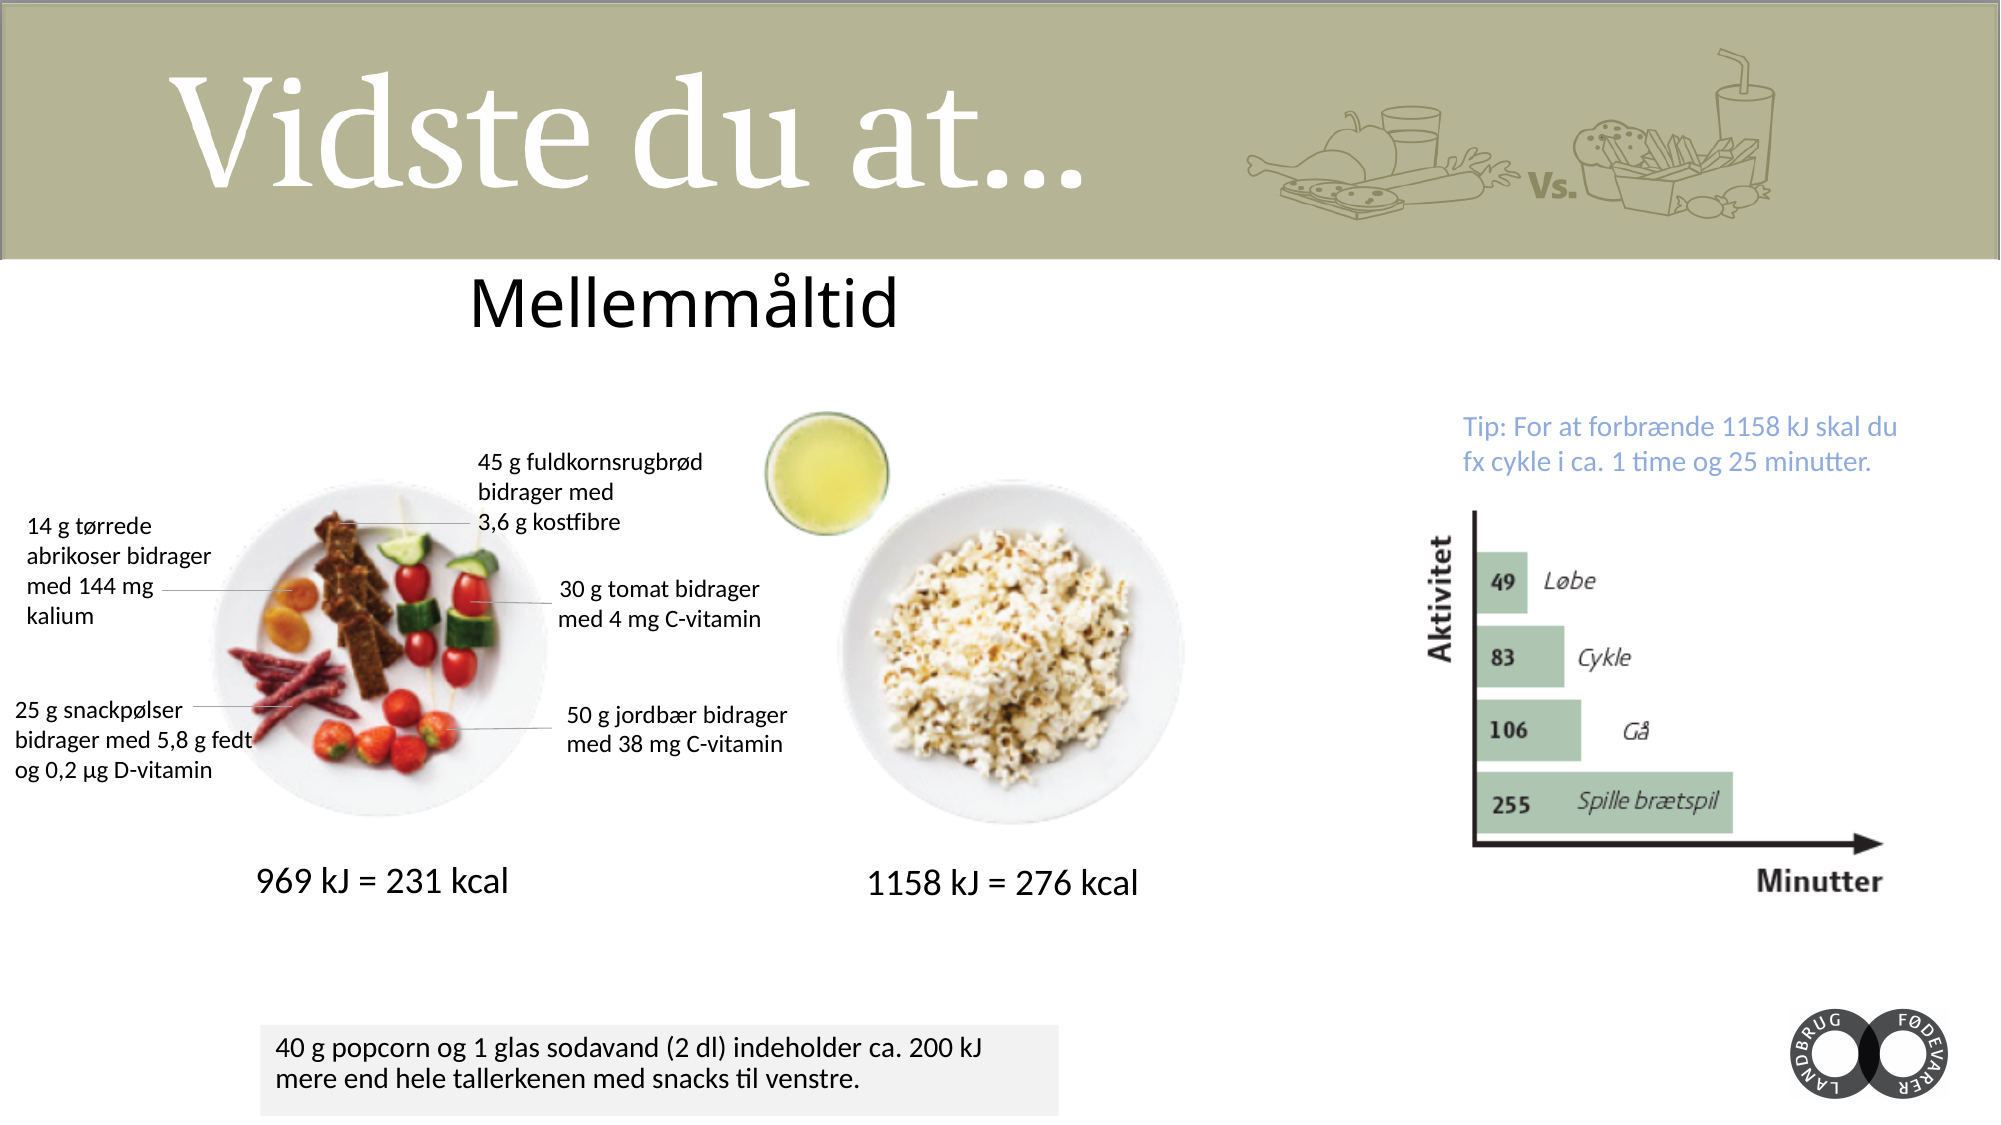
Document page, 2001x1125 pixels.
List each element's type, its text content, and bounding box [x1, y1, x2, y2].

picture [1398, 477, 1977, 929]
picture [0, 0, 2000, 260]
text_box 969 kJ = 231 kcal [240, 848, 557, 909]
text_box Tip: For at forbrænde 1158 kJ skal du fx cykle i ca. 1 time og 25 minutter. [1448, 399, 1928, 477]
picture [144, 411, 1224, 837]
text_box 25 g snackpølser bidrager med 5,8 g fedt og 0,2 µg D-vitamin [0, 686, 144, 792]
text_box 1158 kJ = 276 kcal [851, 850, 1222, 911]
text_box 14 g tørrede abrikoser bidrager med 144 mg kalium [11, 502, 144, 637]
subtitle 40 g popcorn og 1 glas sodavand (2 dl) indeholder ca. 200 kJ mere end hele tallerkenen med snacks til venstre. [260, 1024, 1059, 1116]
picture [1789, 1008, 1949, 1100]
text_box Mellemmåltid [367, 260, 1001, 348]
